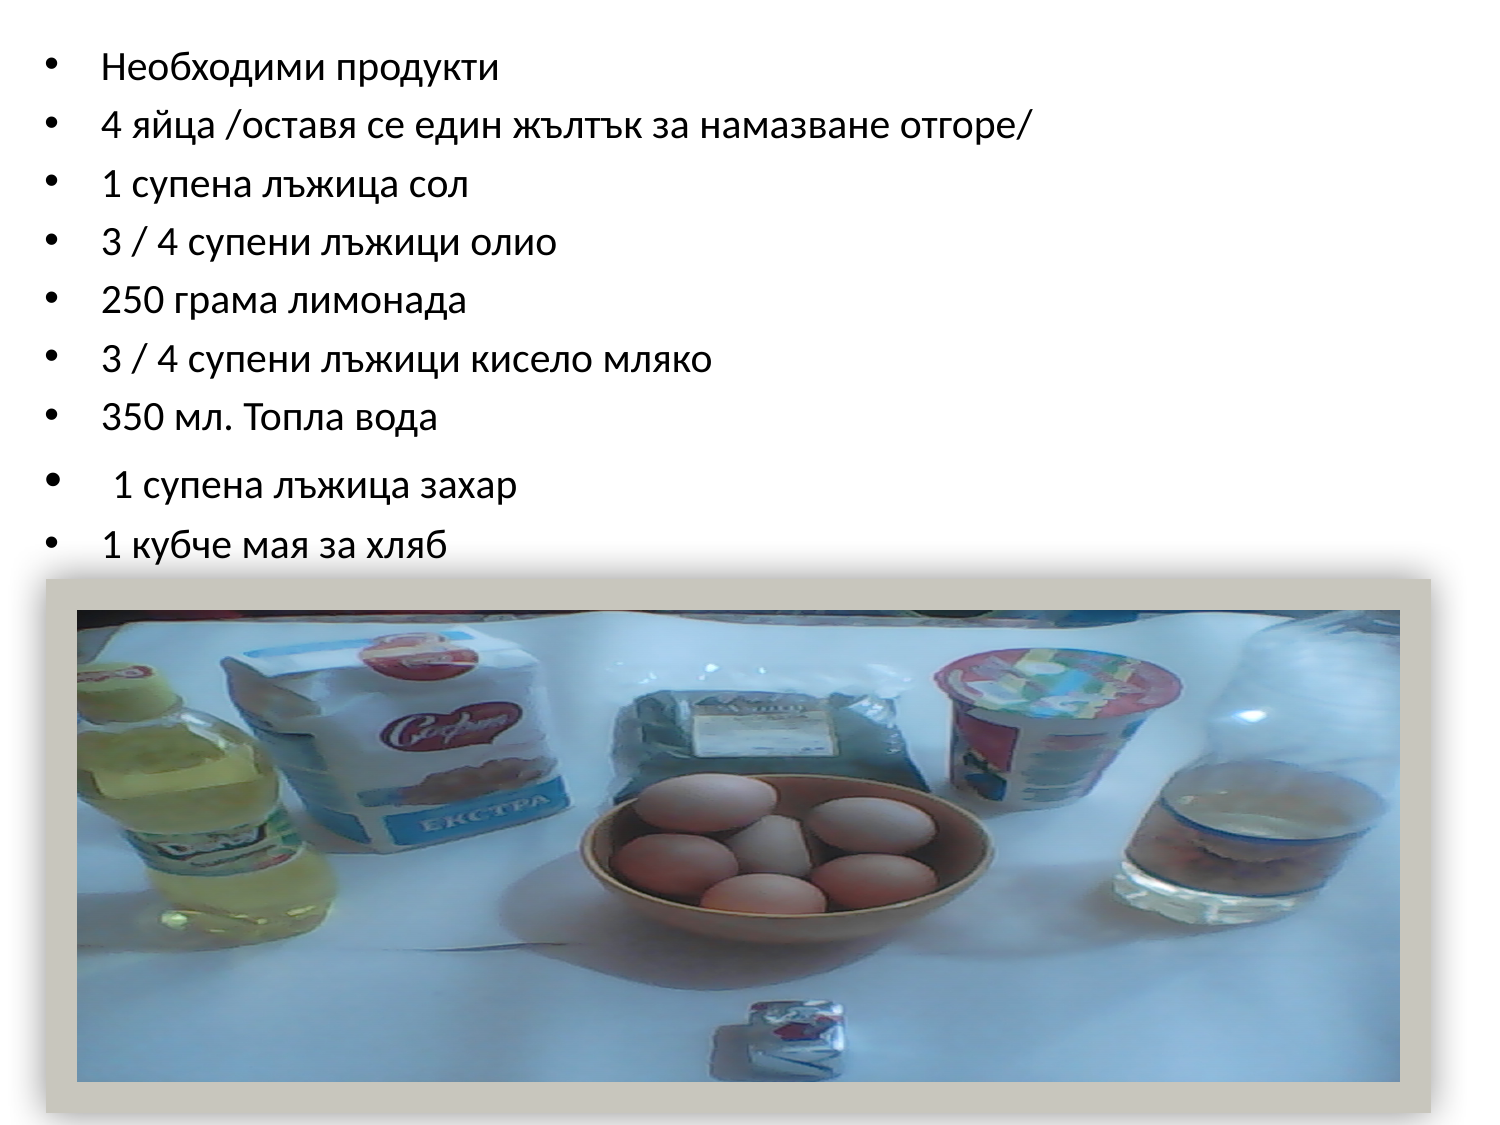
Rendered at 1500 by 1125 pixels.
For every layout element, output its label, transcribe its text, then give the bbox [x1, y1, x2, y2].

picture [76, 609, 1400, 1083]
list Необходими продукти 4 яйца /оставя се един жълтък за намазване отгоре/ 1 супена лъжица сол 3 / 4 супени лъжици олио 250 грама лимонада 3 / 4 супени лъжици кисело мляко 350 мл. Топла вода 1 супена лъжица захар 1 кубче мая за хляб [29, 30, 1459, 1083]
